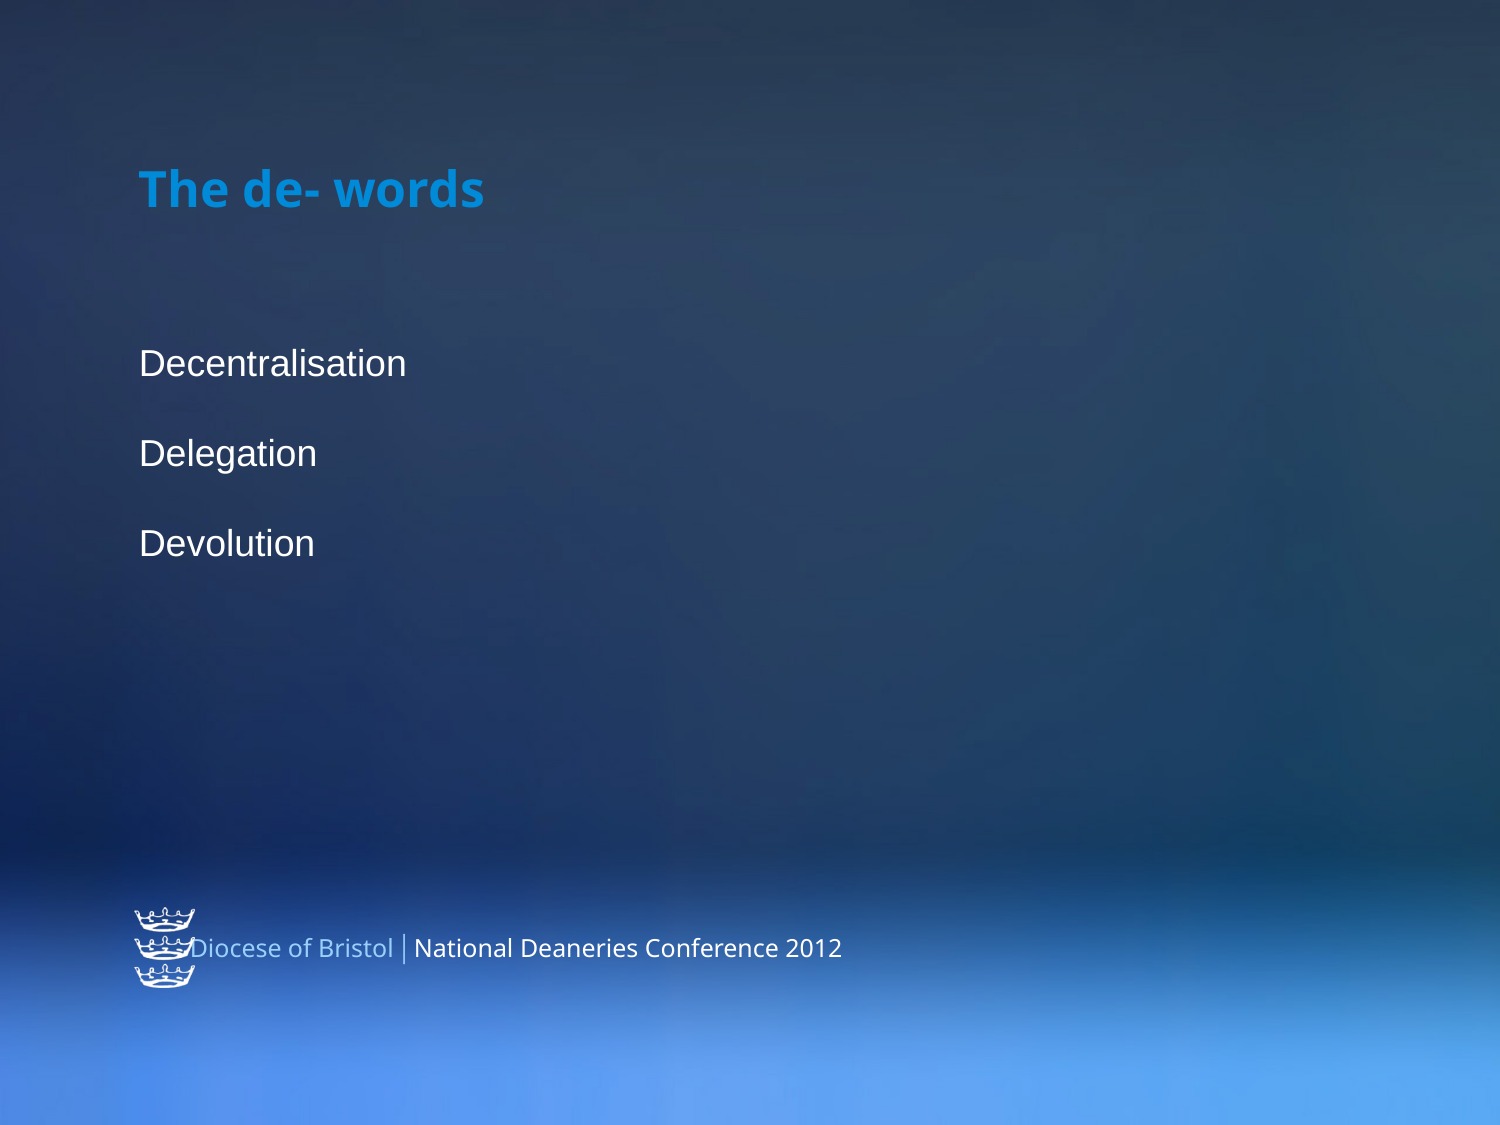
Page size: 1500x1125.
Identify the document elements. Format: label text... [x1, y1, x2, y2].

picture [0, 0, 1500, 1125]
text_box The de- words [123, 149, 1459, 232]
text_box Decentralisation Delegation Devolution [123, 331, 438, 572]
